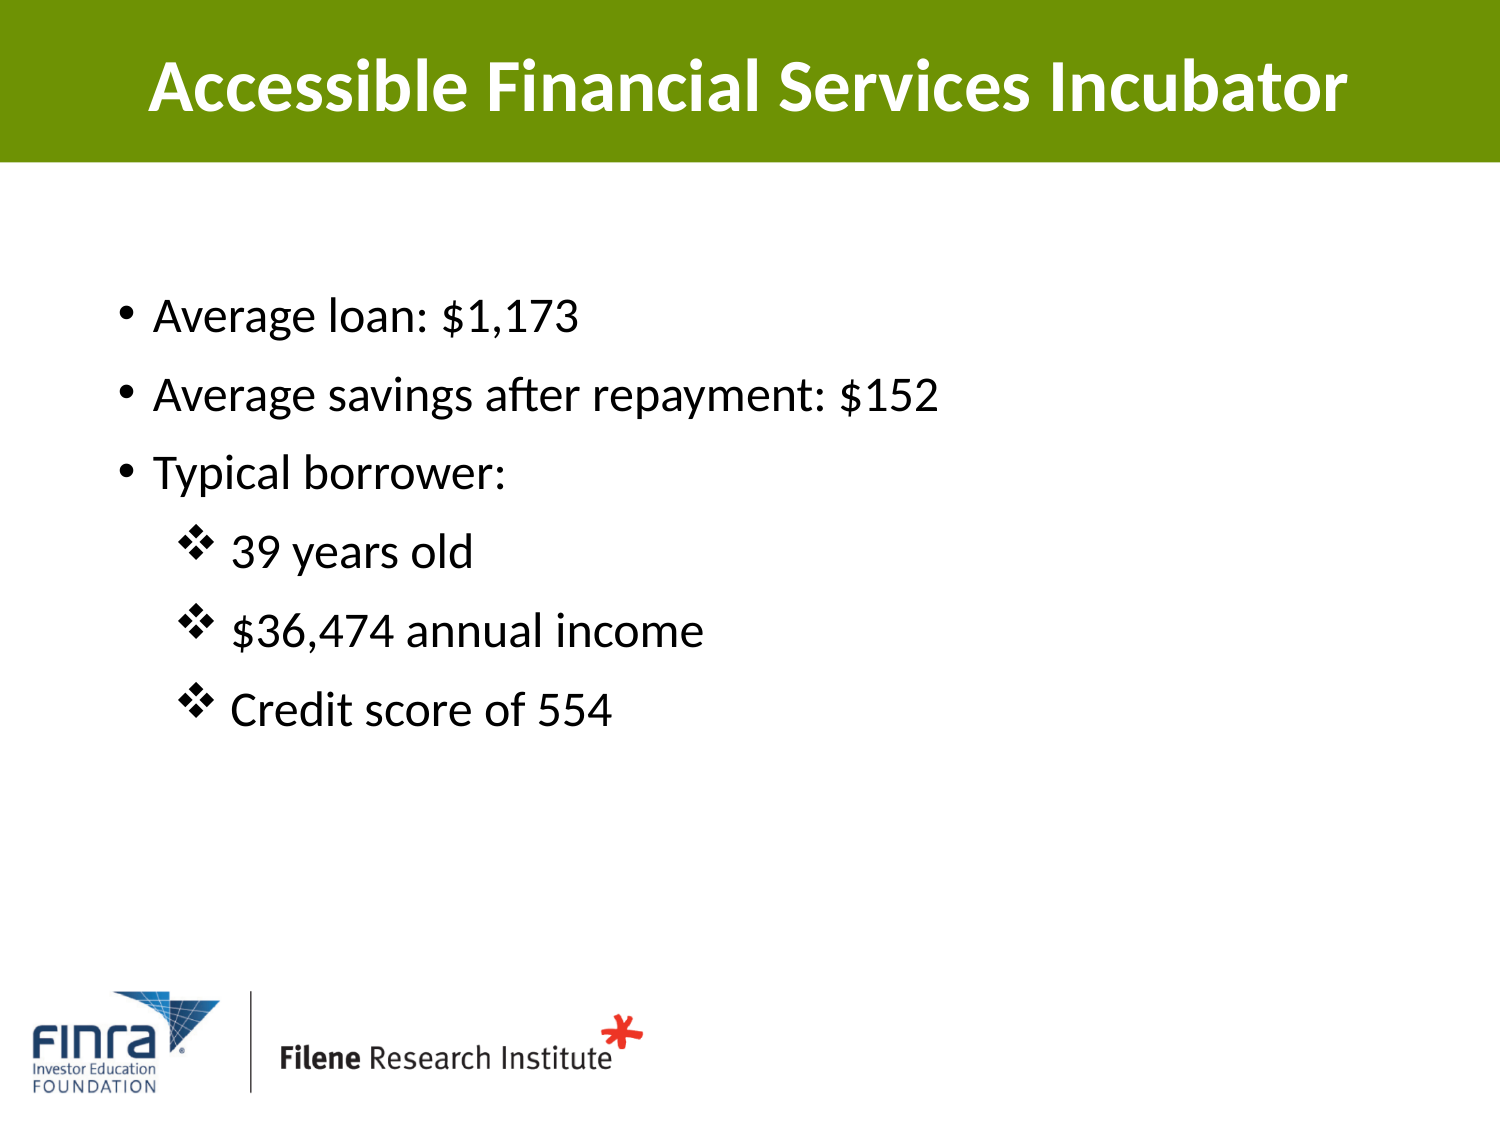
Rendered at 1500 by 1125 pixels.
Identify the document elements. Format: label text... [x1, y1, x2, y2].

text_box Average loan: $1,173 Average savings after repayment: $152 Typical borrower: 39 years old $36,474 annual income Credit score of 554 [103, 274, 1397, 928]
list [12, 974, 656, 1113]
title Accessible Financial Services Incubator [0, 0, 1500, 163]
